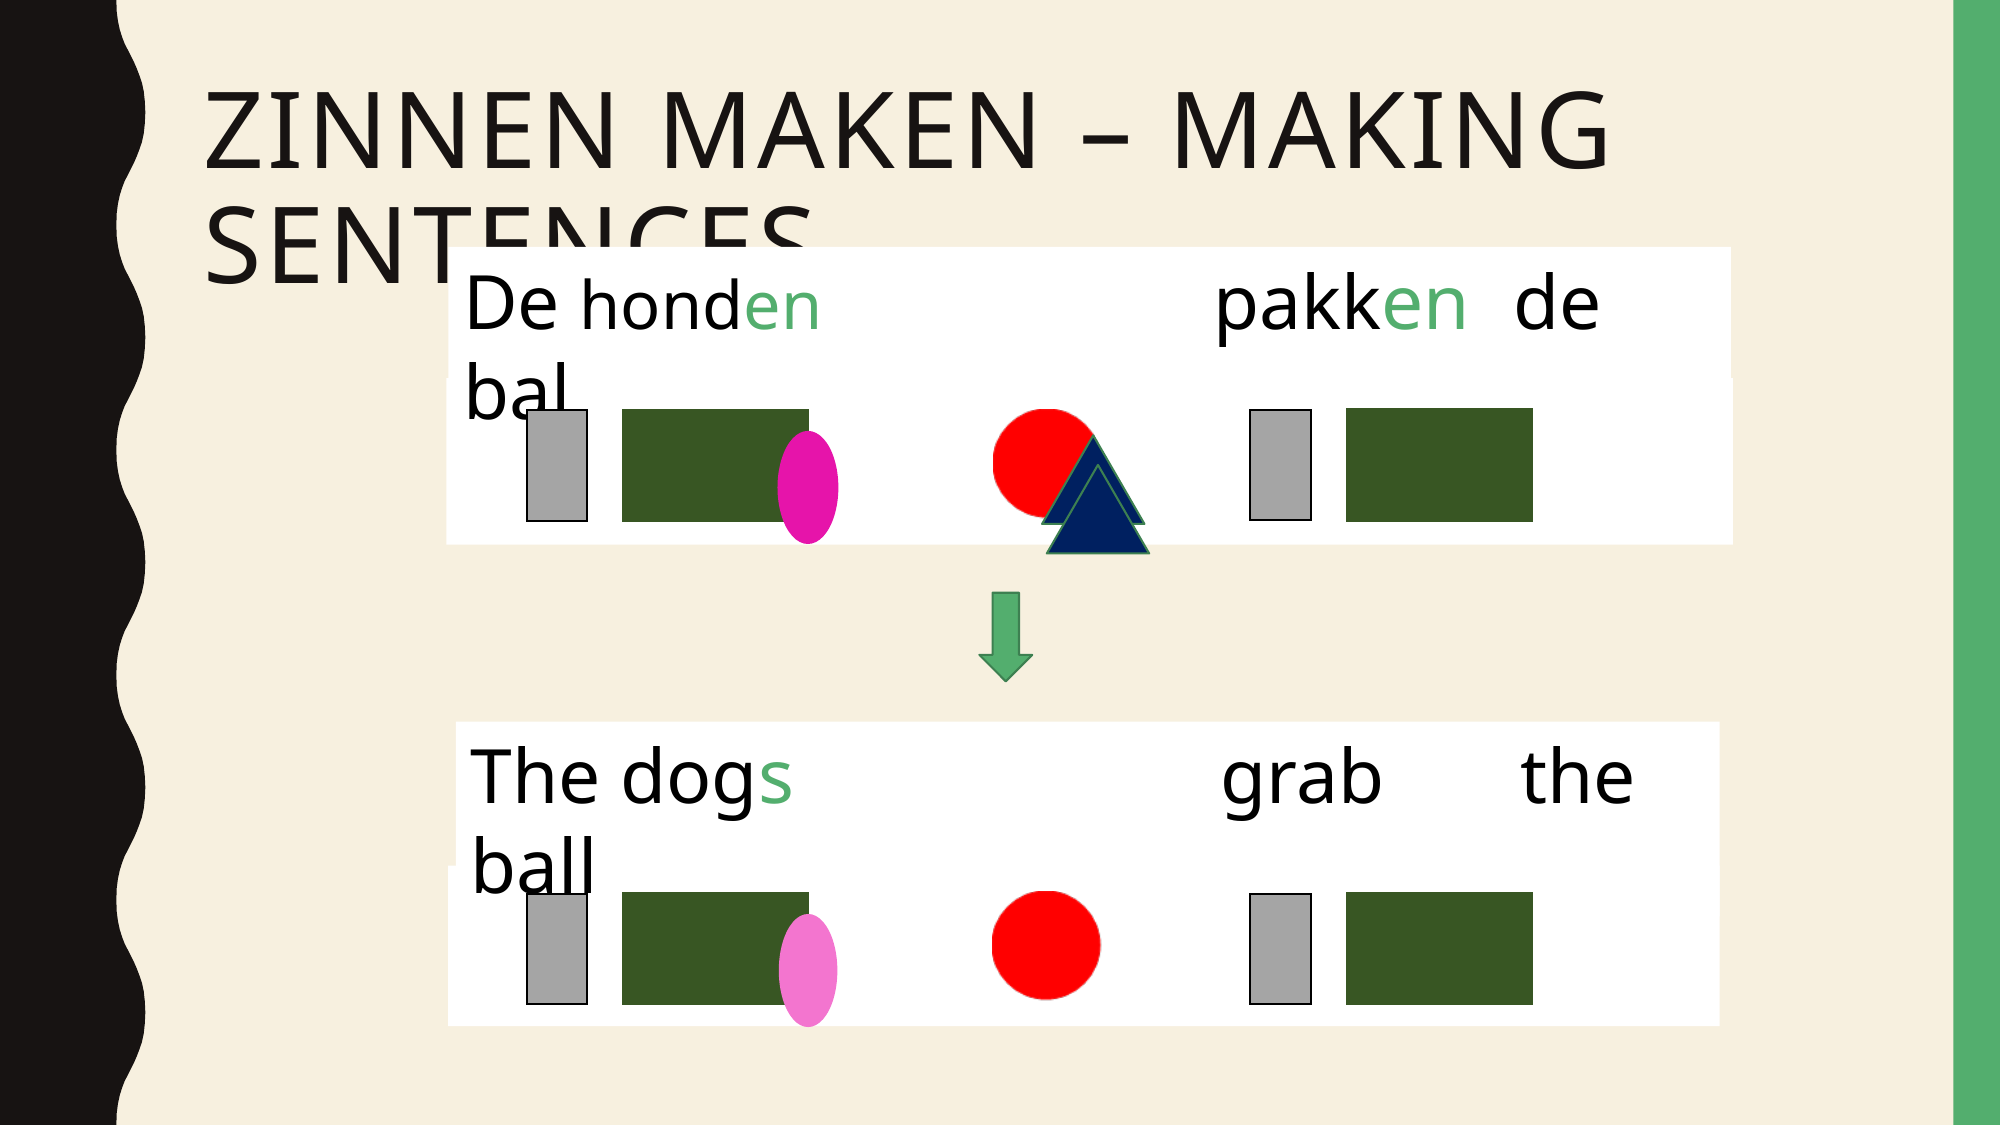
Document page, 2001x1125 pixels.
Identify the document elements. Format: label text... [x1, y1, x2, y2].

text_box [447, 865, 802, 1027]
text_box [1250, 409, 1311, 521]
text_box [1105, 377, 1734, 546]
picture [992, 891, 1104, 1003]
picture [993, 409, 1105, 521]
text_box [1105, 453, 1146, 525]
text_box [445, 377, 1061, 546]
text_box [778, 913, 838, 1028]
text_box [1347, 409, 1533, 521]
text_box The dogs grab the ball [455, 721, 1720, 917]
text_box [526, 410, 587, 521]
text_box [978, 591, 1034, 683]
title Zinnen maken – Making sentences [188, 69, 1946, 314]
text_box [623, 893, 809, 1005]
text_box [1041, 521, 1063, 525]
text_box [777, 430, 839, 544]
text_box [526, 893, 587, 1005]
text_box [814, 865, 1721, 1027]
text_box De honden pakken de bal [448, 246, 1731, 442]
text_box [623, 409, 809, 522]
text_box [1045, 475, 1151, 555]
text_box [1347, 893, 1533, 1005]
text_box [1250, 893, 1311, 1005]
